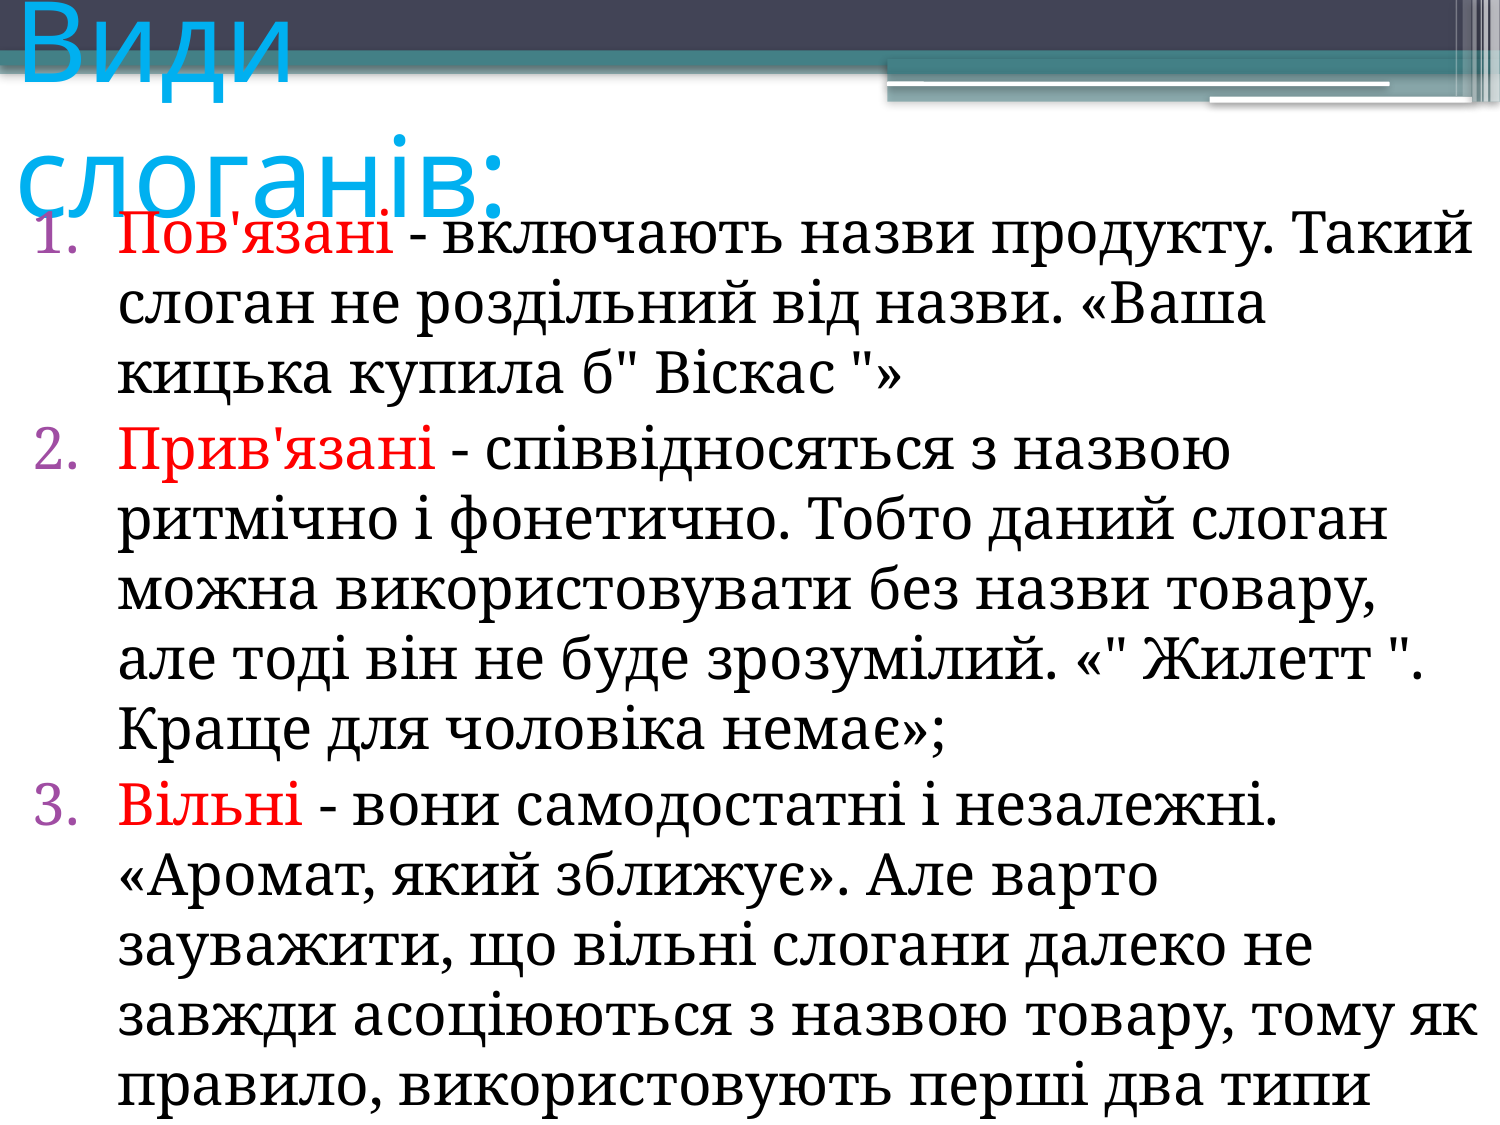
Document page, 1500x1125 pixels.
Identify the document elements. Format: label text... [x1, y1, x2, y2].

list Пов'язані - включають назви продукту. Такий слоган не роздільний від назви. «Ваша кицька купила б" Віскас "» Прив'язані - співвідносяться з назвою ритмічно і фонетично. Тобто даний слоган можна використовувати без назви товару, але тоді він не буде зрозумілий. «" Жилетт ". Краще для чоловіка немає»; Вільні - вони самодостатні і незалежні. «Аромат, який зближує». Але варто зауважити, що вільні слогани далеко не завжди асоціюються з назвою товару, тому як правило, використовують перші два типи слоганів. [0, 187, 1500, 1125]
title Види слоганів: [0, 35, 821, 175]
